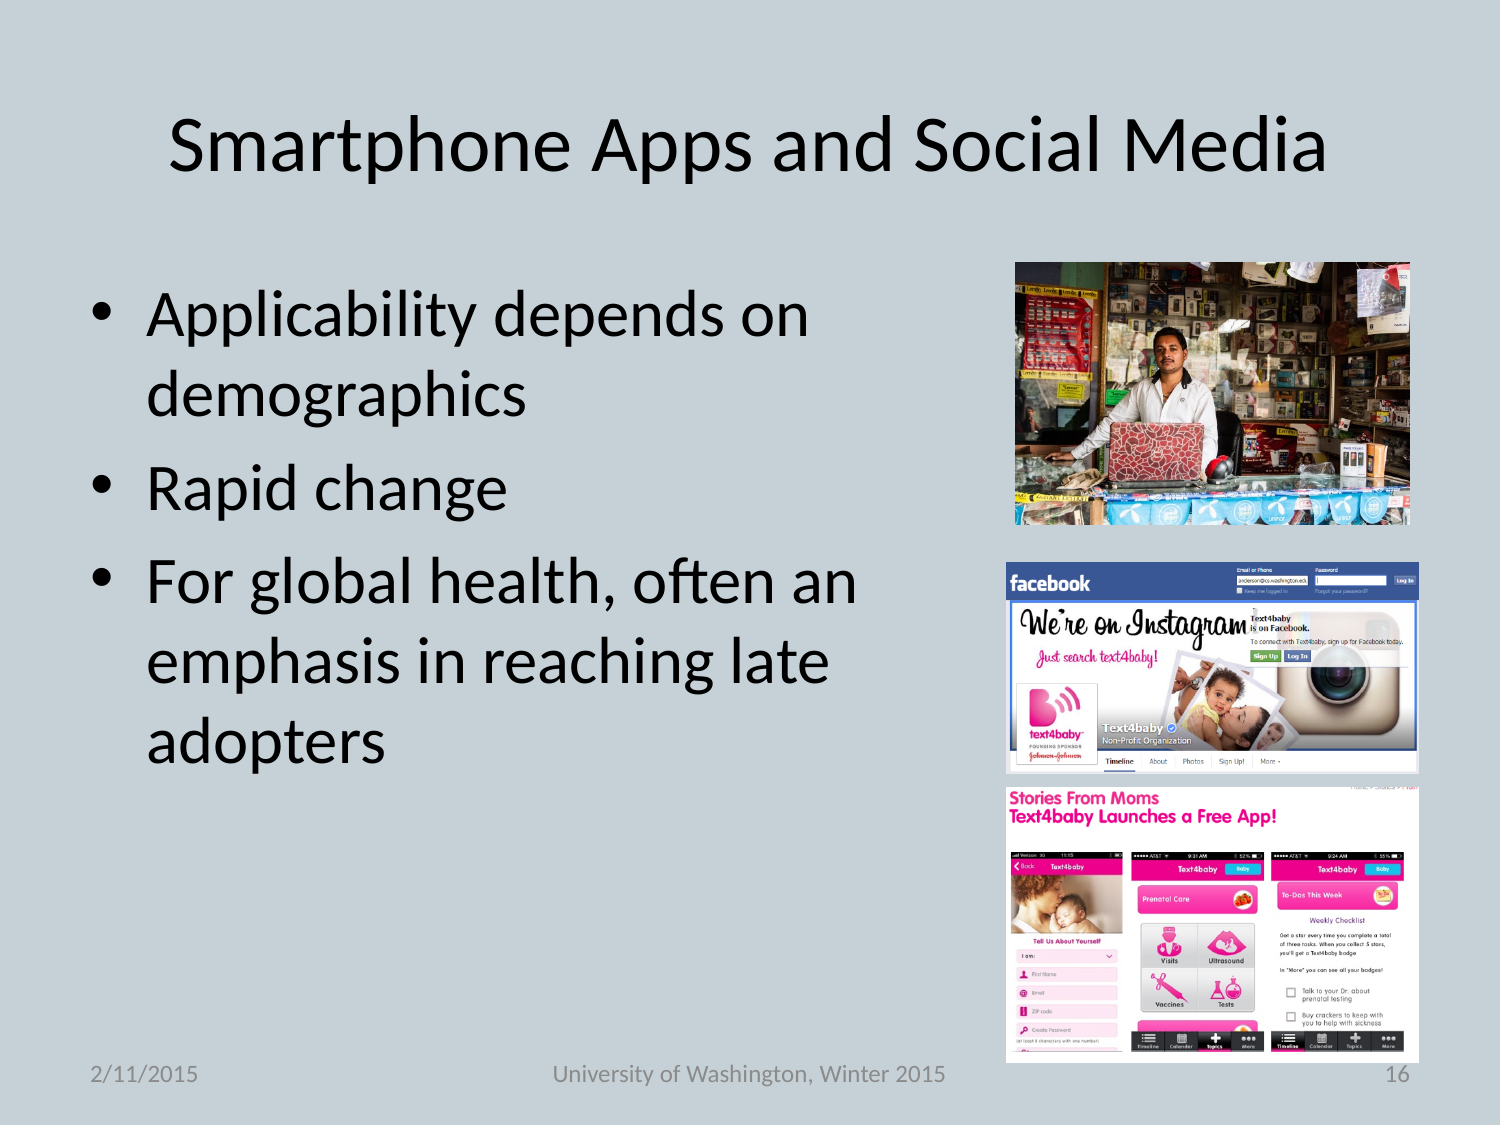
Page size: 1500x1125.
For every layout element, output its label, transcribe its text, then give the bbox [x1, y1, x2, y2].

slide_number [75, 1042, 425, 1103]
picture [1006, 562, 1420, 774]
picture [1006, 787, 1420, 1063]
slide_number 16 [1074, 1042, 1425, 1103]
picture [1015, 262, 1410, 526]
footer University of Washington, Winter 2015 [512, 1042, 988, 1103]
title Smartphone Apps and Social Media [75, 45, 1425, 233]
list Applicability depends on demographics Rapid change For global health, often an emphasis in reaching late adopters [75, 262, 988, 1005]
